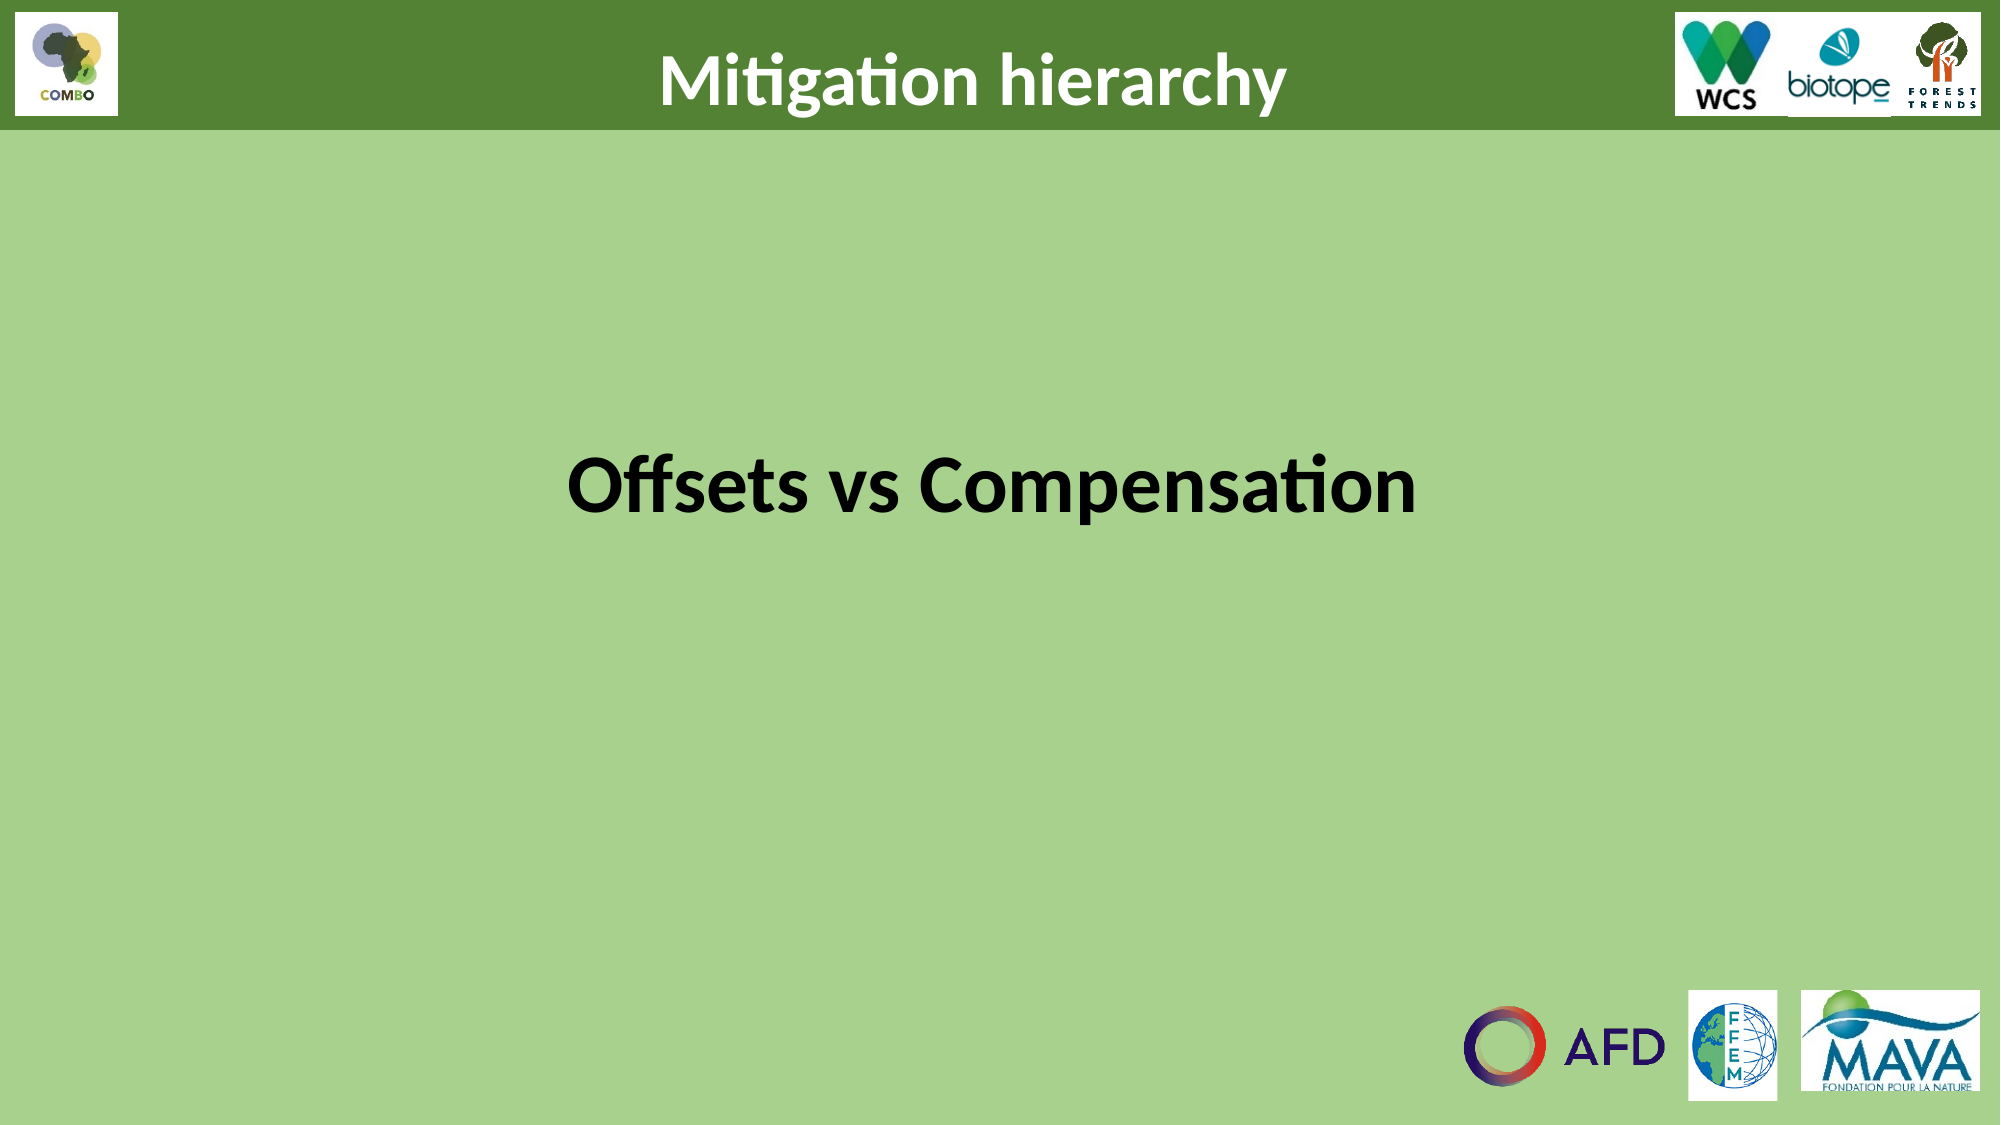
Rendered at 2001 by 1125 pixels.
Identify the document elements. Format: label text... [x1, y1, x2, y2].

text_box [0, 128, 2000, 1125]
text_box Offsets vs Compensation [309, 422, 1678, 537]
picture [15, 12, 118, 116]
picture [1675, 14, 1777, 116]
picture [1907, 22, 1980, 109]
text_box Mitigation hierarchy [309, 23, 1638, 128]
picture [1788, 14, 1891, 117]
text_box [1442, 985, 1980, 1108]
